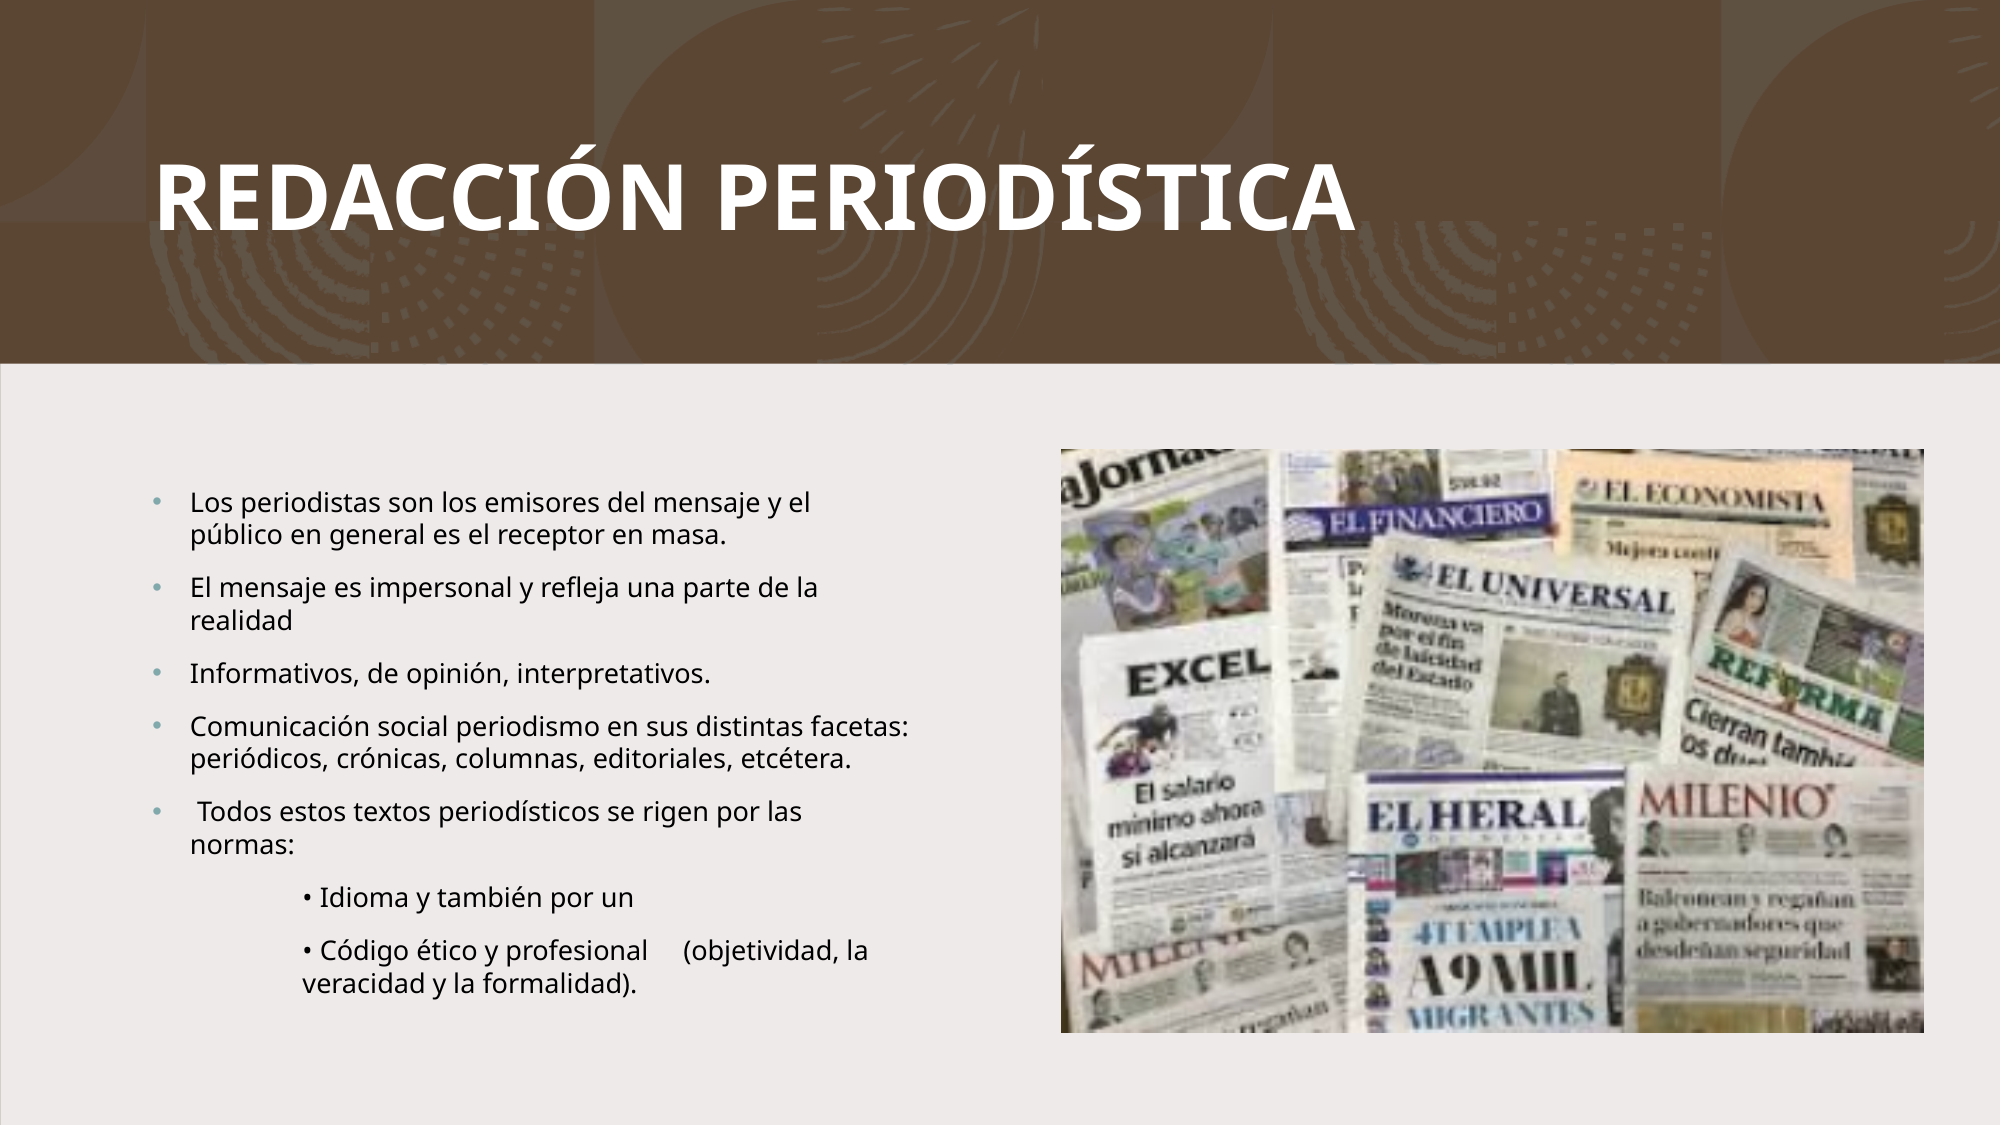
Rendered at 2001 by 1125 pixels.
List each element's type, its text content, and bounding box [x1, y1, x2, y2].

title REDACCIÓN PERIODÍSTICA [137, 62, 1779, 325]
text_box [0, 366, 2000, 1125]
list Los periodistas son los emisores del mensaje y el público en general es el receptor en masa. El mensaje es impersonal y refleja una parte de la realidad Informativos, de opinión, interpretativos. Comunicación social periodismo en sus distintas facetas: periódicos, crónicas, columnas, editoriales, etcétera. Todos estos textos periodísticos se rigen por las normas: • Idioma y también por un • Código ético y profesional (objetividad, la veracidad y la formalidad). [137, 450, 925, 1034]
text_box [0, 0, 2000, 366]
picture [1061, 449, 1924, 1033]
